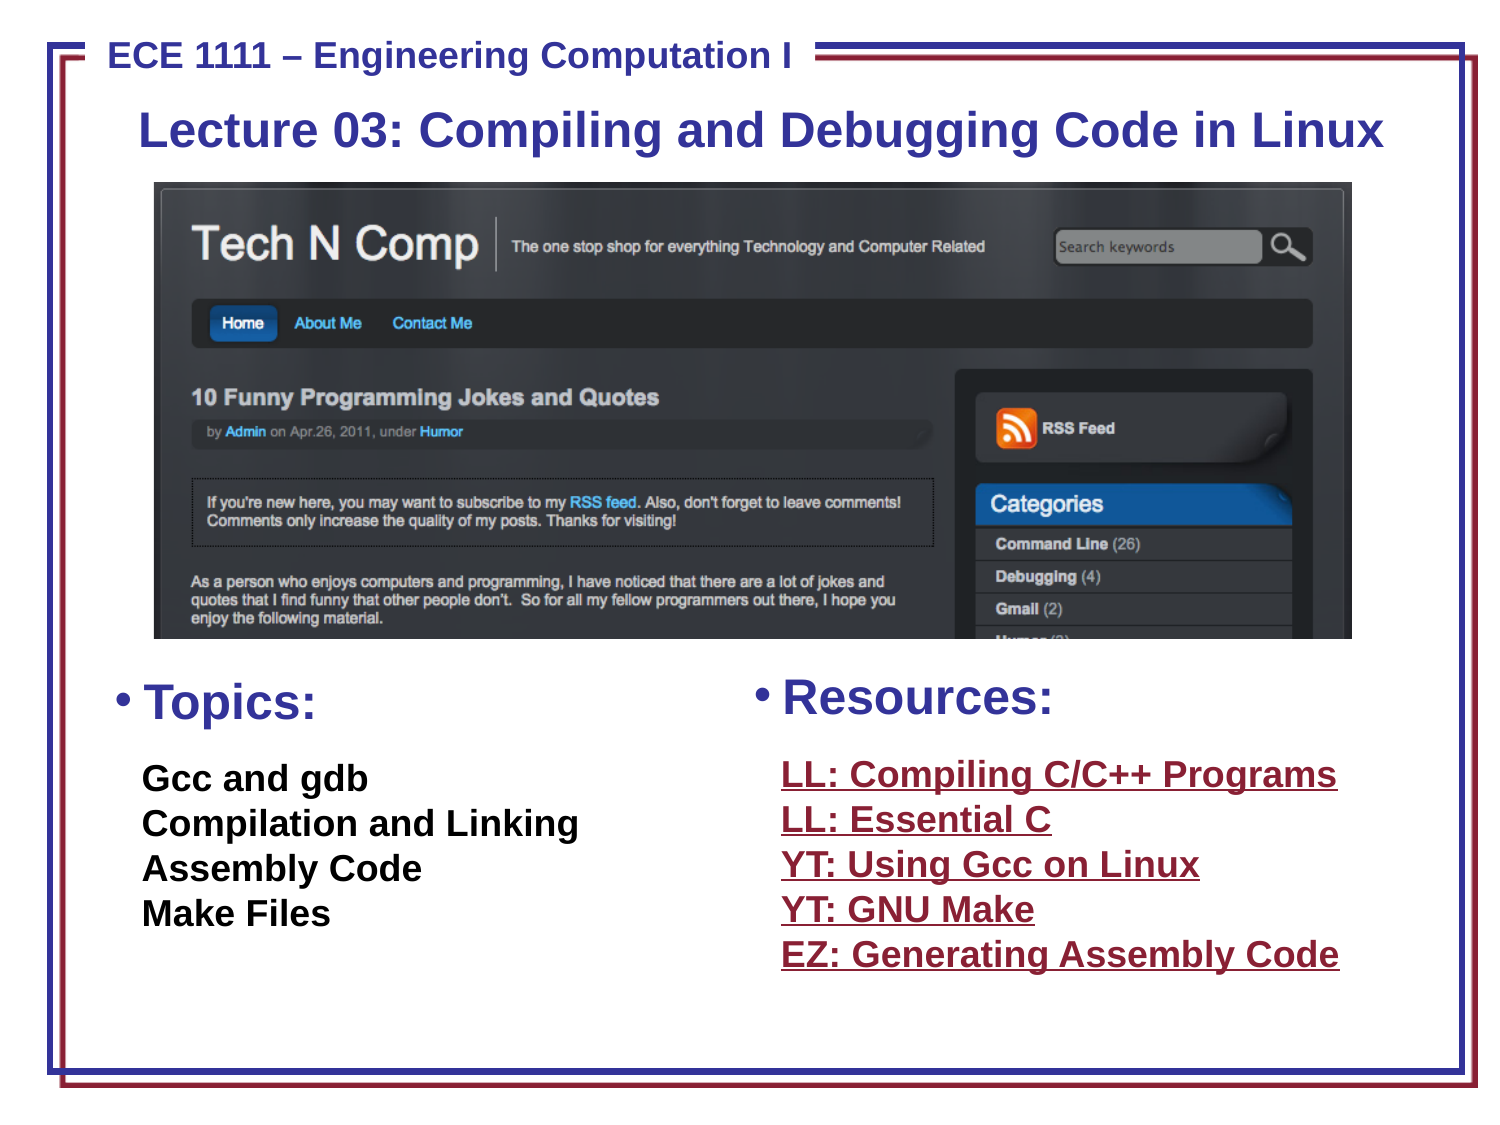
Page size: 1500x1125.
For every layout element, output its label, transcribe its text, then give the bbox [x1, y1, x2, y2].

picture [153, 182, 1352, 640]
text_box Resources: LL: Compiling C/C++ Programs LL: Essential C YT: Using Gcc on Linux YT: GNU Make EZ: Generating Assembly Code [753, 664, 1392, 1043]
text_box Topics: Gcc and gdb Compilation and Linking Assembly Code Make Files [114, 669, 753, 1039]
text_box Lecture 03: Compiling and Debugging Code in Linux [67, 90, 1457, 166]
